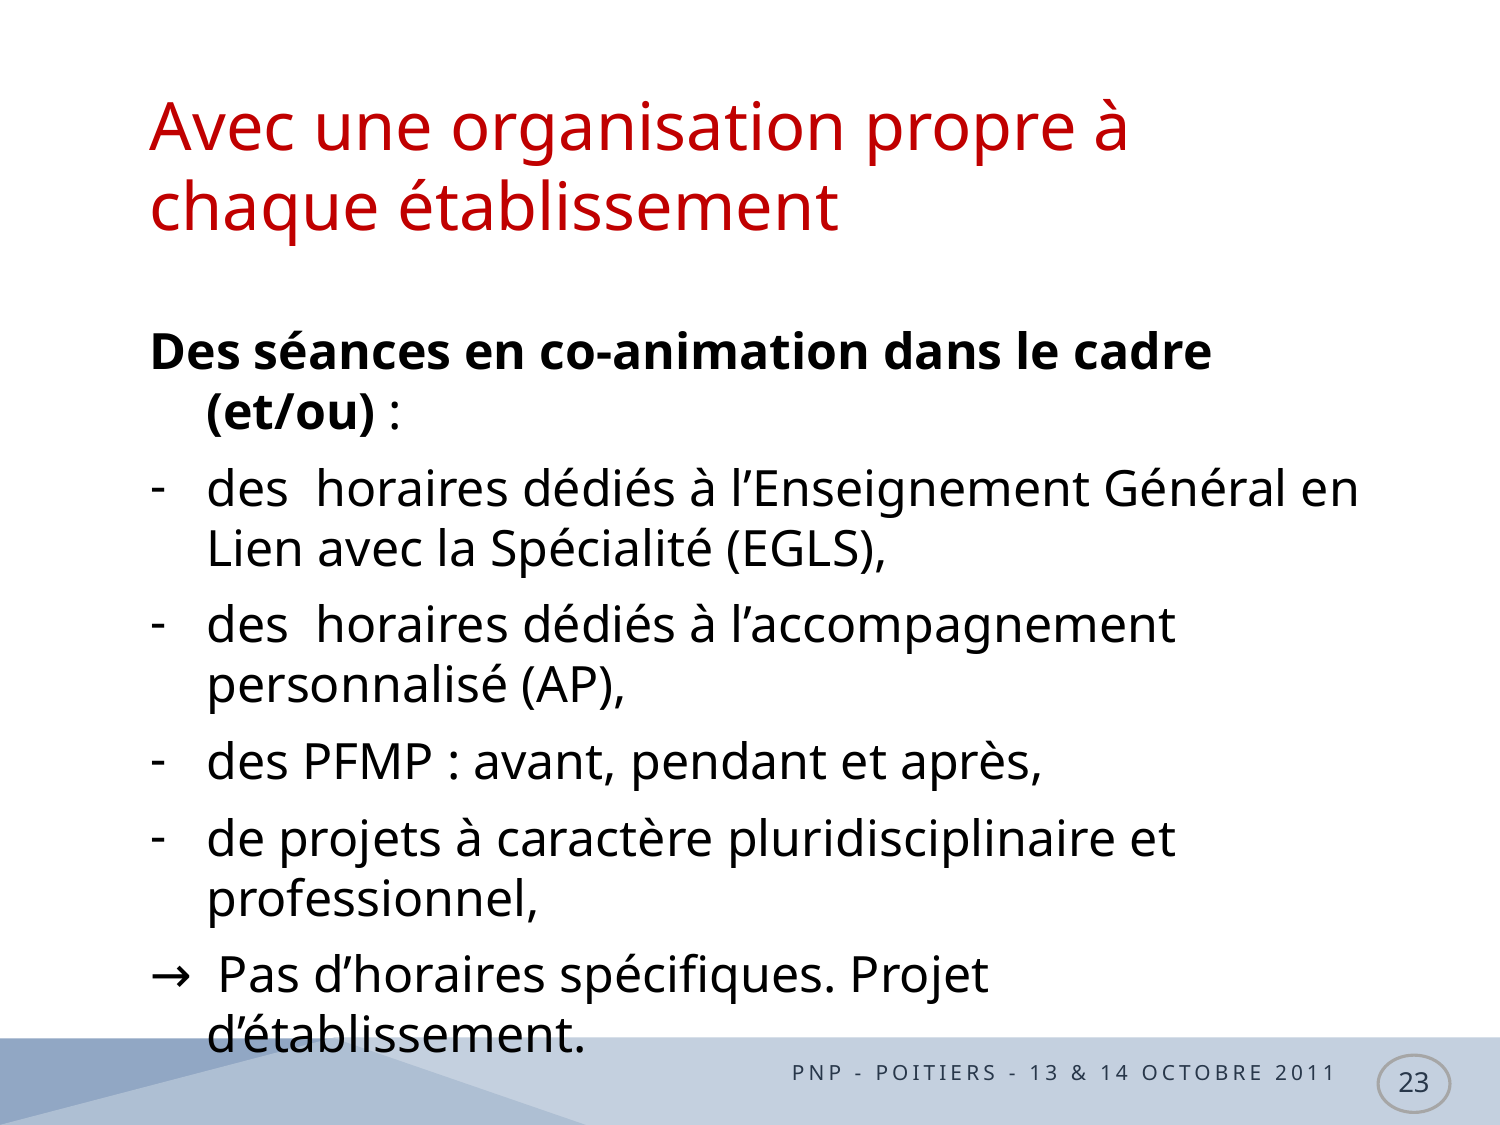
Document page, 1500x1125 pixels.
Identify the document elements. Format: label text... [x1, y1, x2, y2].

slide_number 23 [1376, 1053, 1452, 1114]
list Des séances en co-animation dans le cadre (et/ou) : des horaires dédiés à l’Enseignement Général en Lien avec la Spécialité (EGLS), des horaires dédiés à l’accompagnement personnalisé (AP), des PFMP : avant, pendant et après, de projets à caractère pluridisciplinaire et professionnel, → Pas d’horaires spécifiques. Projet d’établissement. [134, 255, 1388, 988]
title Avec une organisation propre à chaque établissement [134, 59, 1369, 255]
footer PNP - Poitiers - 13 & 14 octobre 2011 [575, 1050, 1350, 1096]
